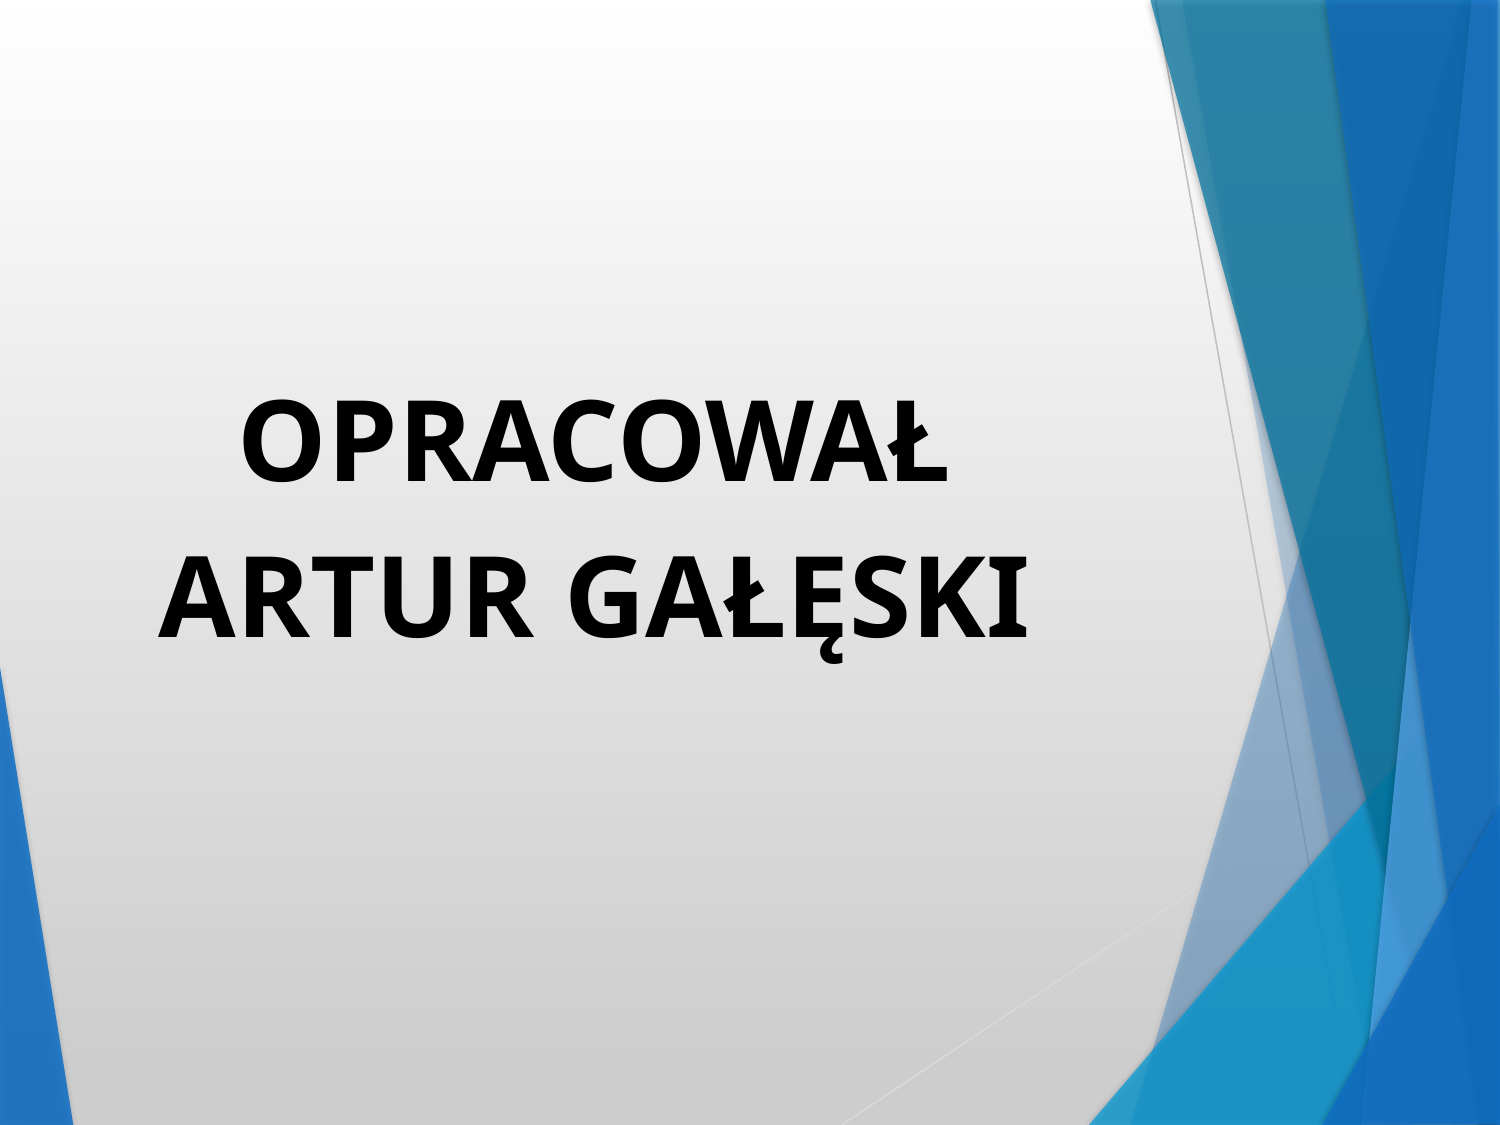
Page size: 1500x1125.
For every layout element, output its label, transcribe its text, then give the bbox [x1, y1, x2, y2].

list OPRACOWAŁ ARTUR GAŁĘSKI [88, 361, 1130, 999]
